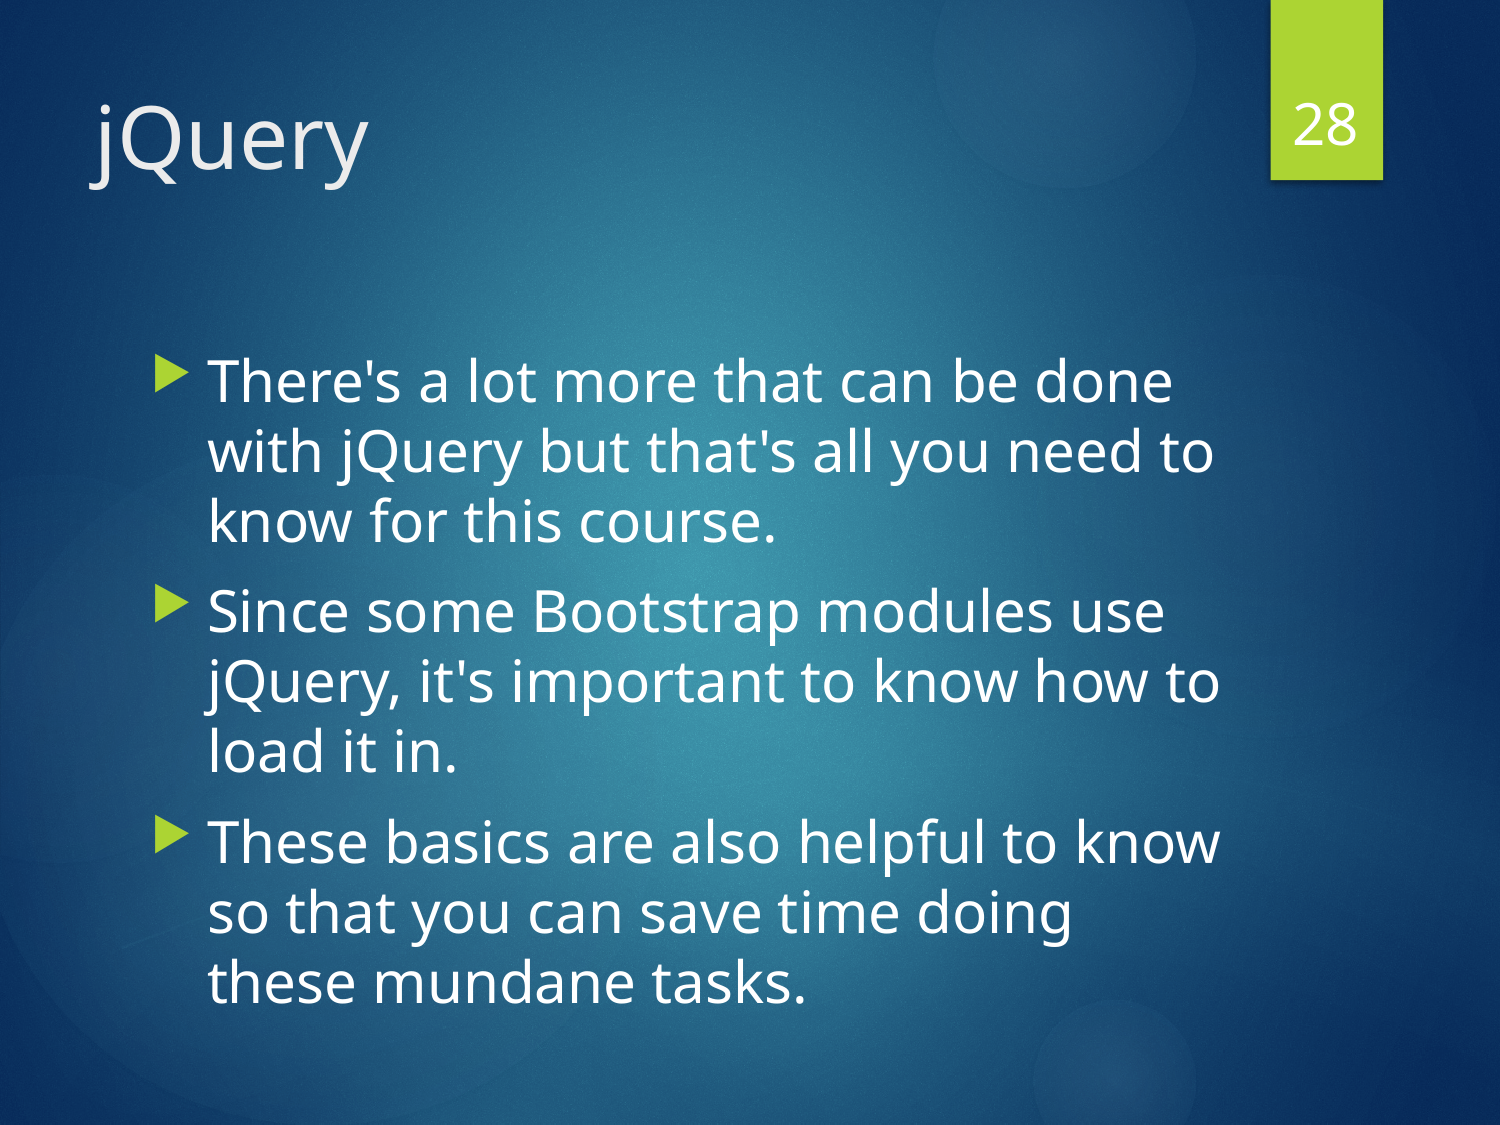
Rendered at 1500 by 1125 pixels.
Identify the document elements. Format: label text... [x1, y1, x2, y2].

list There's a lot more that can be done with jQuery but that's all you need to know for this course. Since some Bootstrap modules use jQuery, it's important to know how to load it in. These basics are also helpful to know so that you can save time doing these mundane tasks. [135, 336, 1237, 1025]
slide_number 28 [1273, 48, 1378, 175]
title jQuery [79, 74, 1237, 304]
